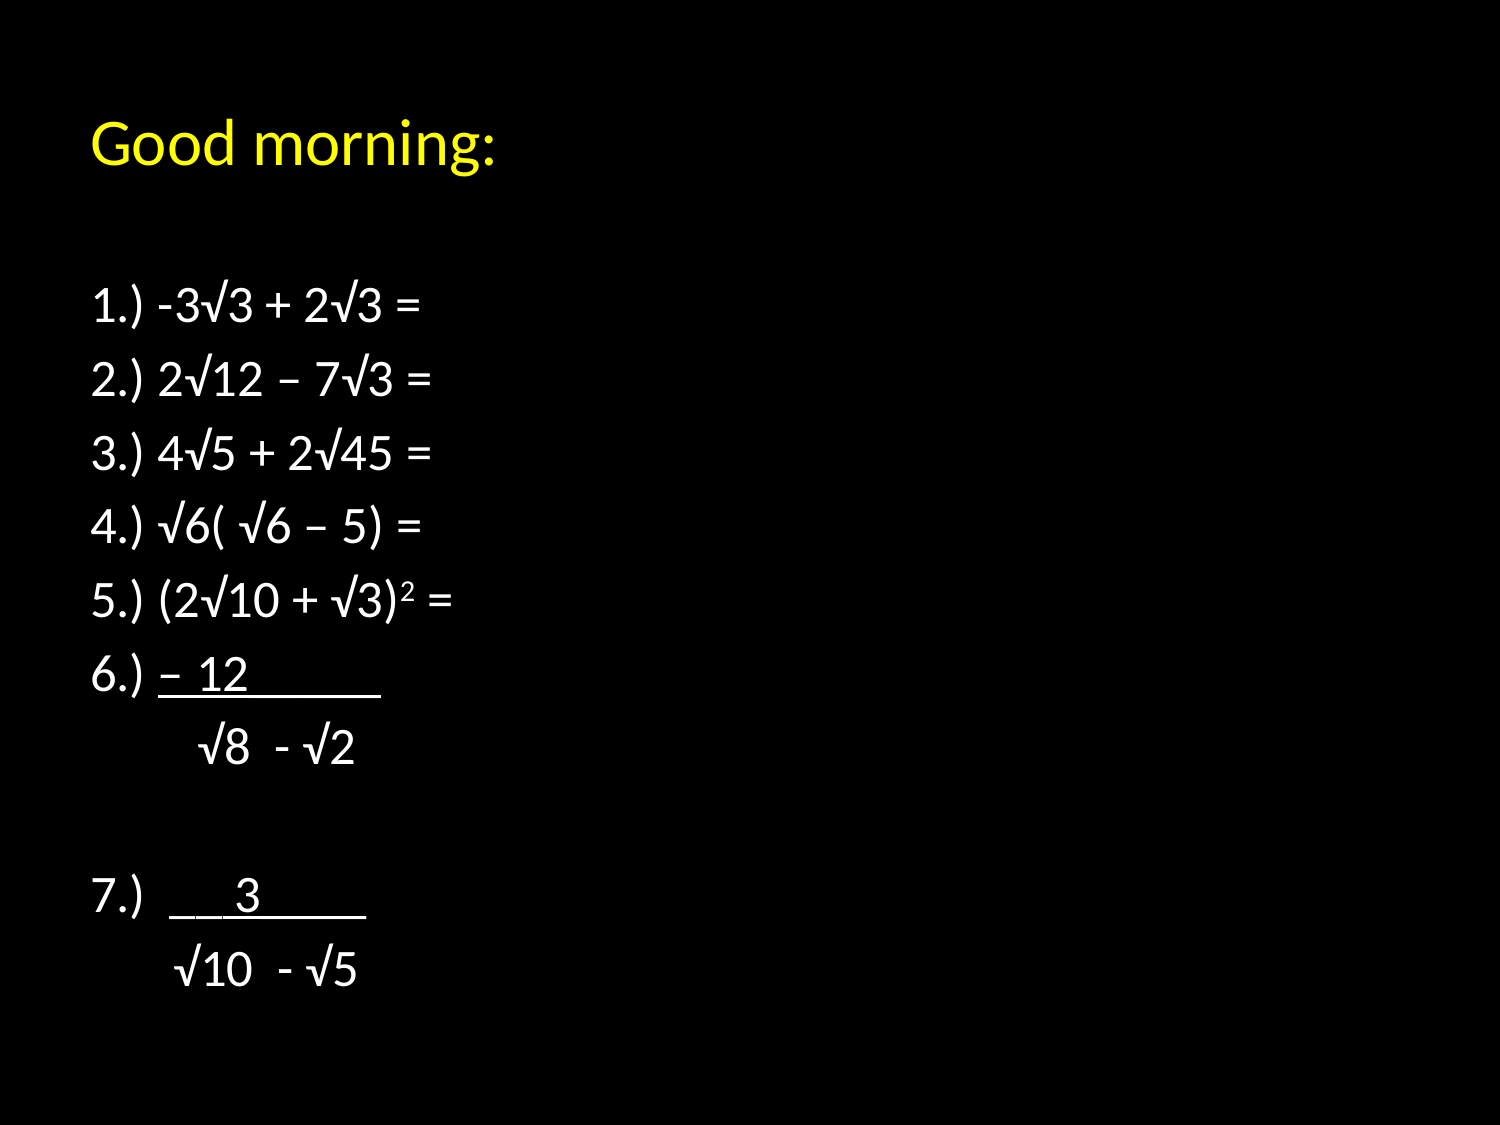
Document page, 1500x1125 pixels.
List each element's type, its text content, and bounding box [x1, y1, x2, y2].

list 1.) -3√3 + 2√3 = 2.) 2√12 – 7√3 = 3.) 4√5 + 2√45 = 4.) √6( √6 – 5) = 5.) (2√10 + √3)2 = 6.) – 12_____ √8 - √2 7.) __ 3____ √10 - √5 [75, 262, 1425, 1005]
title Good morning: [75, 45, 1425, 233]
